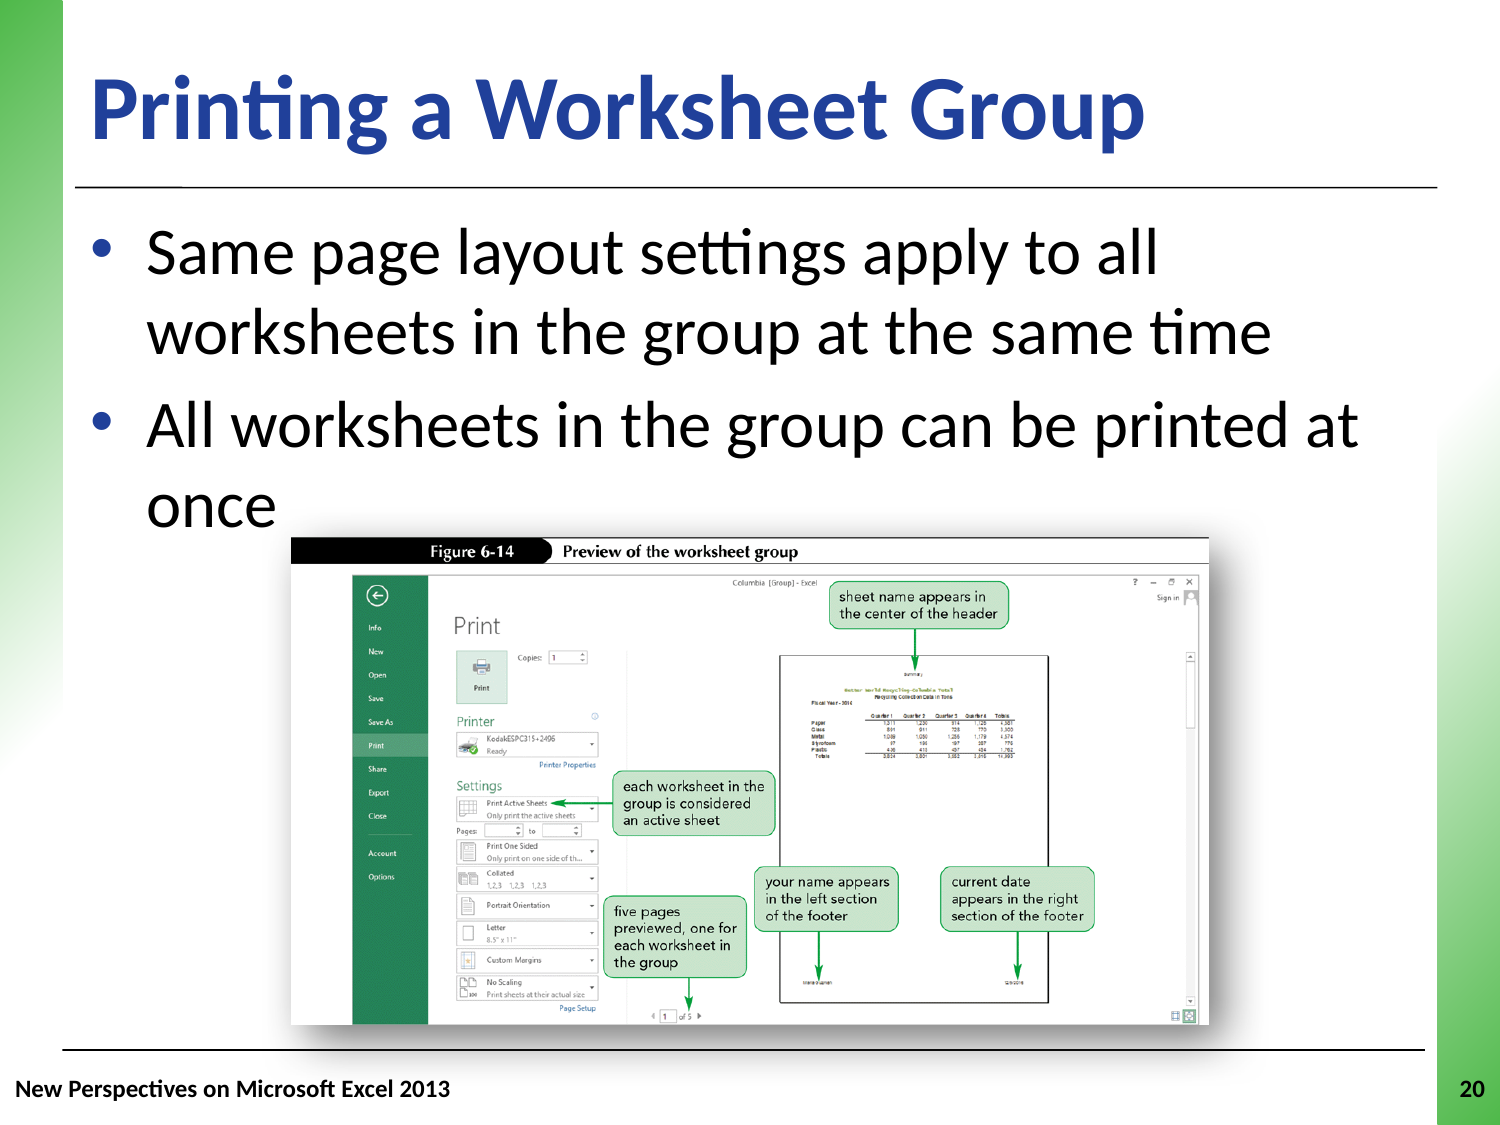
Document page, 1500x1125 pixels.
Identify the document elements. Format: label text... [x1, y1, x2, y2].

picture [291, 537, 1209, 1026]
slide_number 20 [1412, 1050, 1500, 1125]
title Printing a Worksheet Group [74, 24, 1438, 181]
list Same page layout settings apply to all worksheets in the group at the same time All worksheets in the group can be printed at once [74, 199, 1426, 538]
footer New Perspectives on Microsoft Excel 2013 [0, 1050, 1350, 1125]
